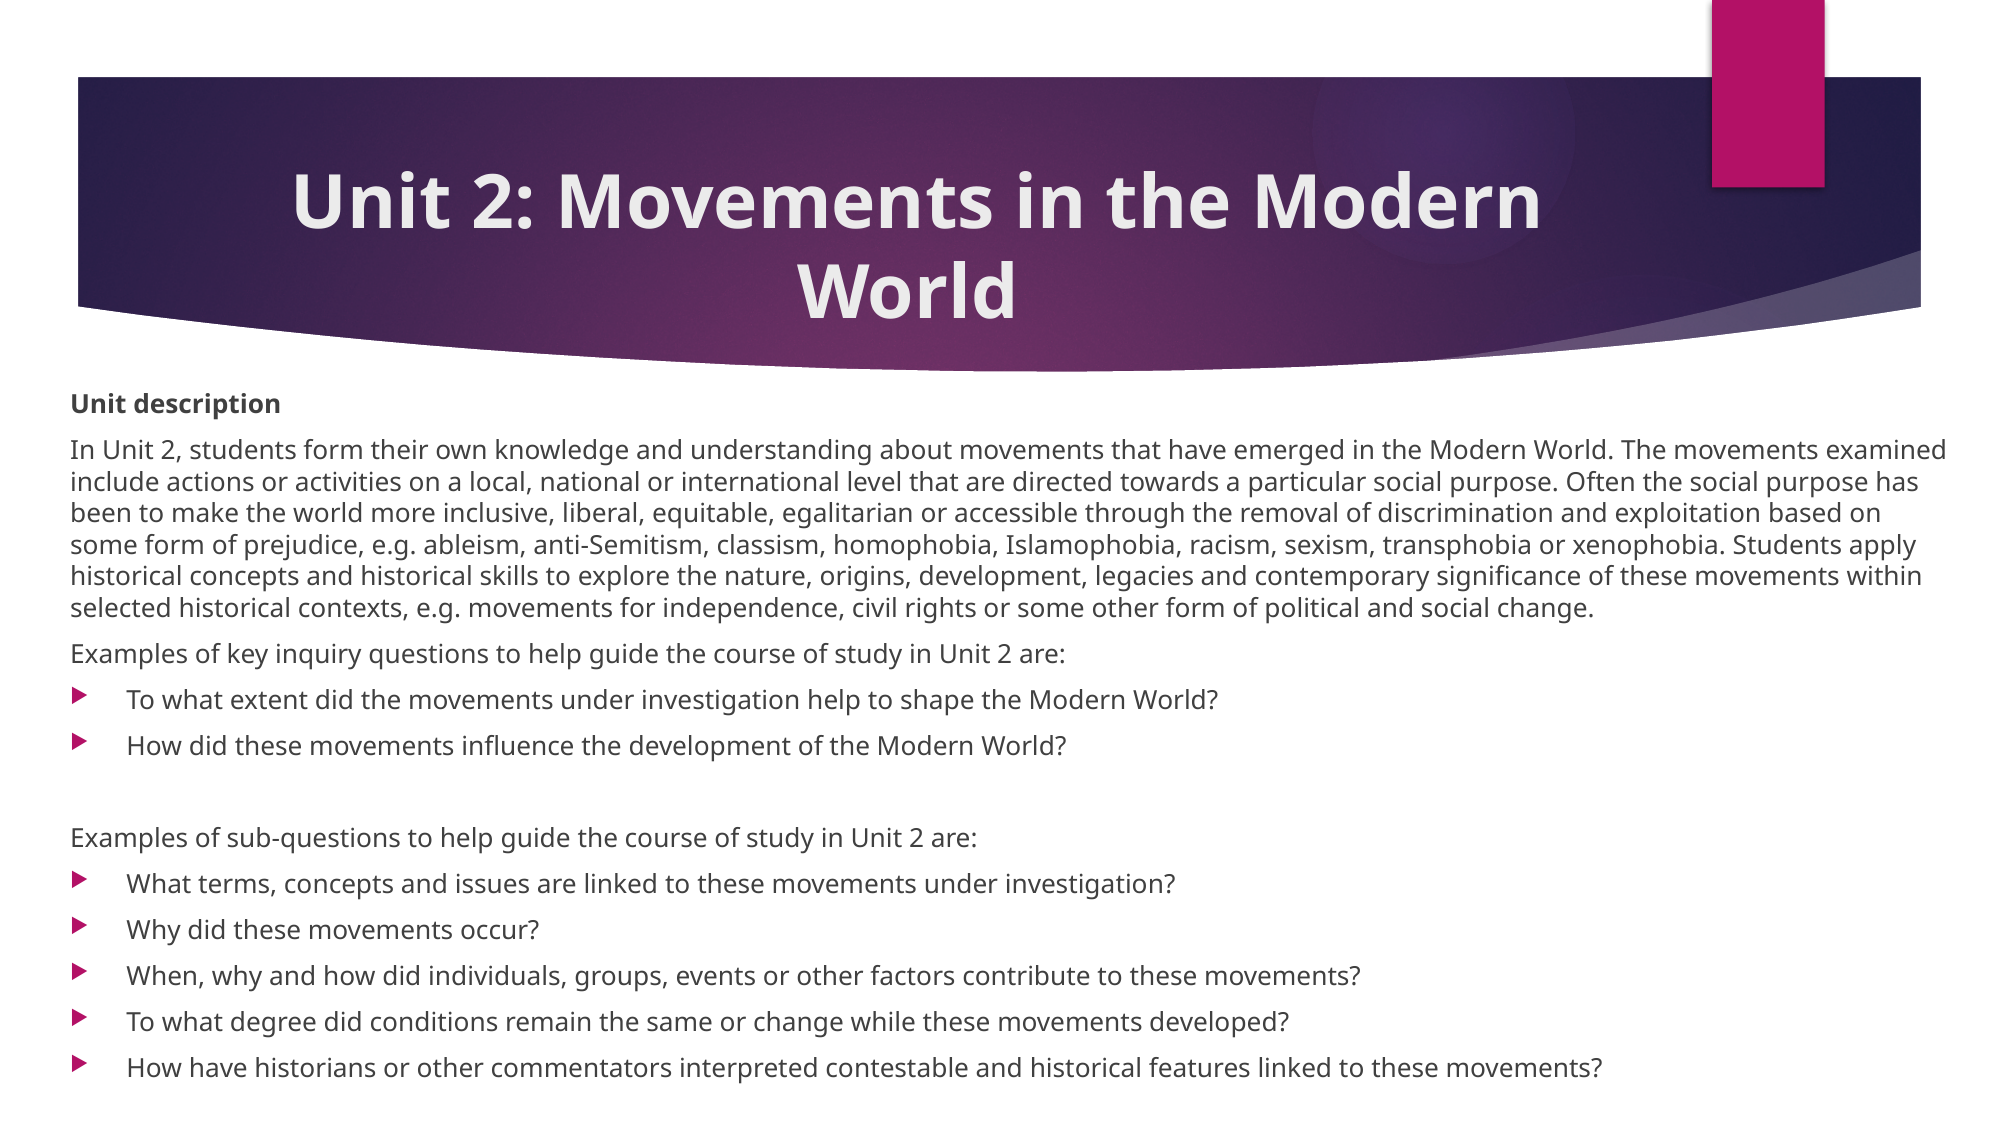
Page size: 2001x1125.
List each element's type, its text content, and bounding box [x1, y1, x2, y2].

list Unit description In Unit 2, students form their own knowledge and understanding about movements that have emerged in the Modern World. The movements examined include actions or activities on a local, national or international level that are directed towards a particular social purpose. Often the social purpose has been to make the world more inclusive, liberal, equitable, egalitarian or accessible through the removal of discrimination and exploitation based on some form of prejudice, e.g. ableism, anti-Semitism, classism, homophobia, Islamophobia, racism, sexism, transphobia or xenophobia. Students apply historical concepts and historical skills to explore the nature, origins, development, legacies and contemporary significance of these movements within selected historical contexts, e.g. movements for independence, civil rights or some other form of political and social change. Examples of key inquiry questions to help guide the course of study in Unit 2 are: To what extent did the movements under investigation help to shape the Modern World? How did these movements influence the development of the Modern World? Examples of sub-questions to help guide the course of study in Unit 2 are: What terms, concepts and issues are linked to these movements under investigation? Why did these movements occur? When, why and how did individuals, groups, events or other factors contribute to these movements? To what degree did conditions remain the same or change while these movements developed? How have historians or other commentators interpreted contestable and historical features linked to these movements? [55, 380, 1964, 1106]
title Unit 2: Movements in the Modern World [189, 121, 1627, 276]
